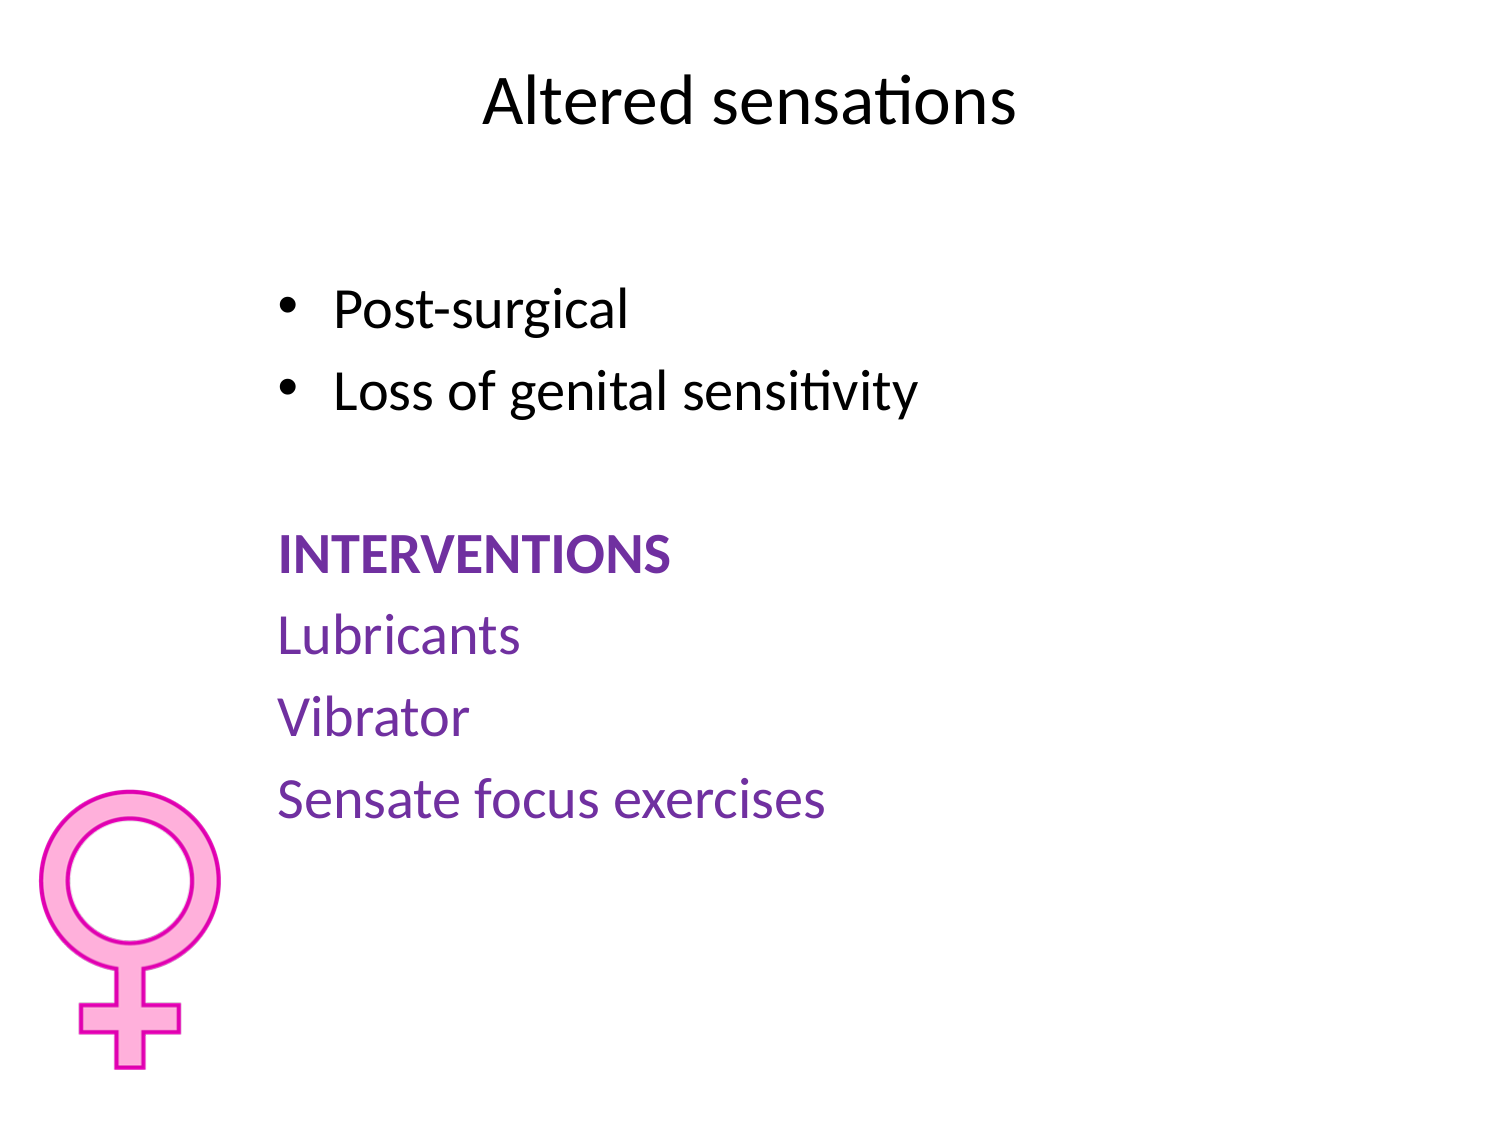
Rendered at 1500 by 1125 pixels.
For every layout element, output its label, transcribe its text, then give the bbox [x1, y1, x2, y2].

list Post-surgical Loss of genital sensitivity INTERVENTIONS Lubricants Vibrator Sensate focus exercises [262, 262, 1425, 1005]
title Altered sensations [75, 45, 1425, 233]
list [37, 787, 223, 1073]
